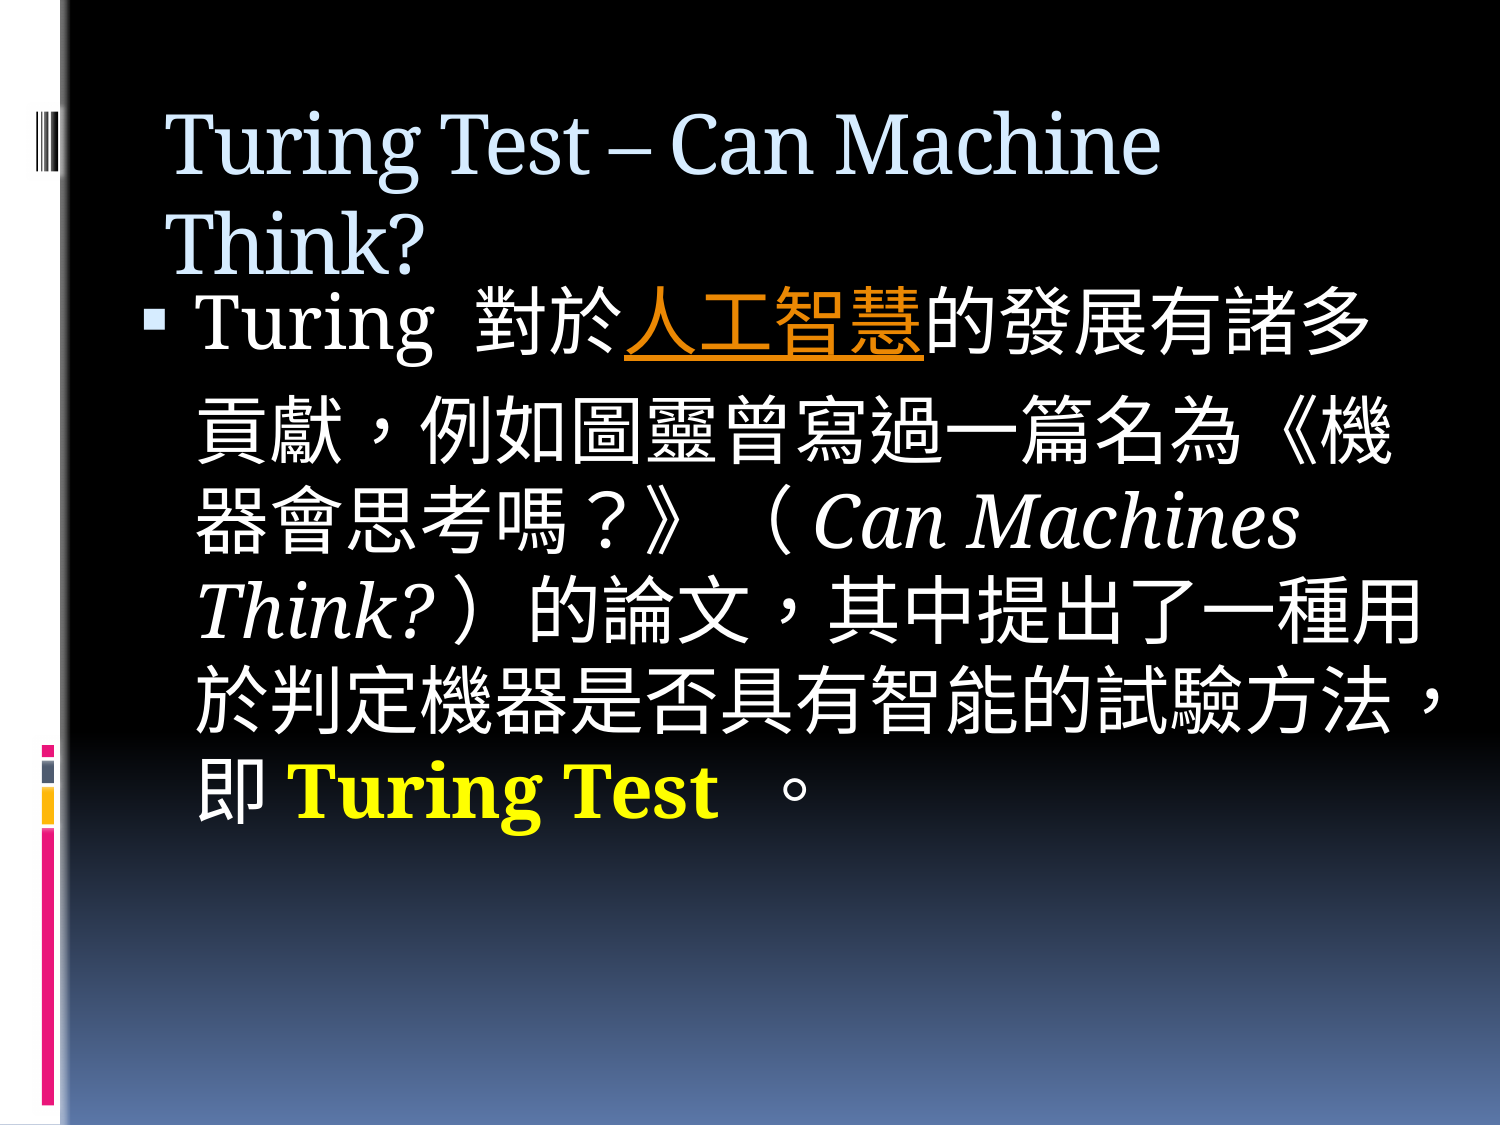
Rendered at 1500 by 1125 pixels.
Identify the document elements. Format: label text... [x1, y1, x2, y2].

title Turing Test – Can Machine Think? [150, 83, 1425, 234]
list Turing 對於人工智慧的發展有諸多貢獻，例如圖靈曾寫過一篇名為《機器會思考嗎？》（Can Machines Think?）的論文，其中提出了一種用於判定機器是否具有智能的試驗方法，即Turing Test 。 [112, 267, 1447, 1043]
